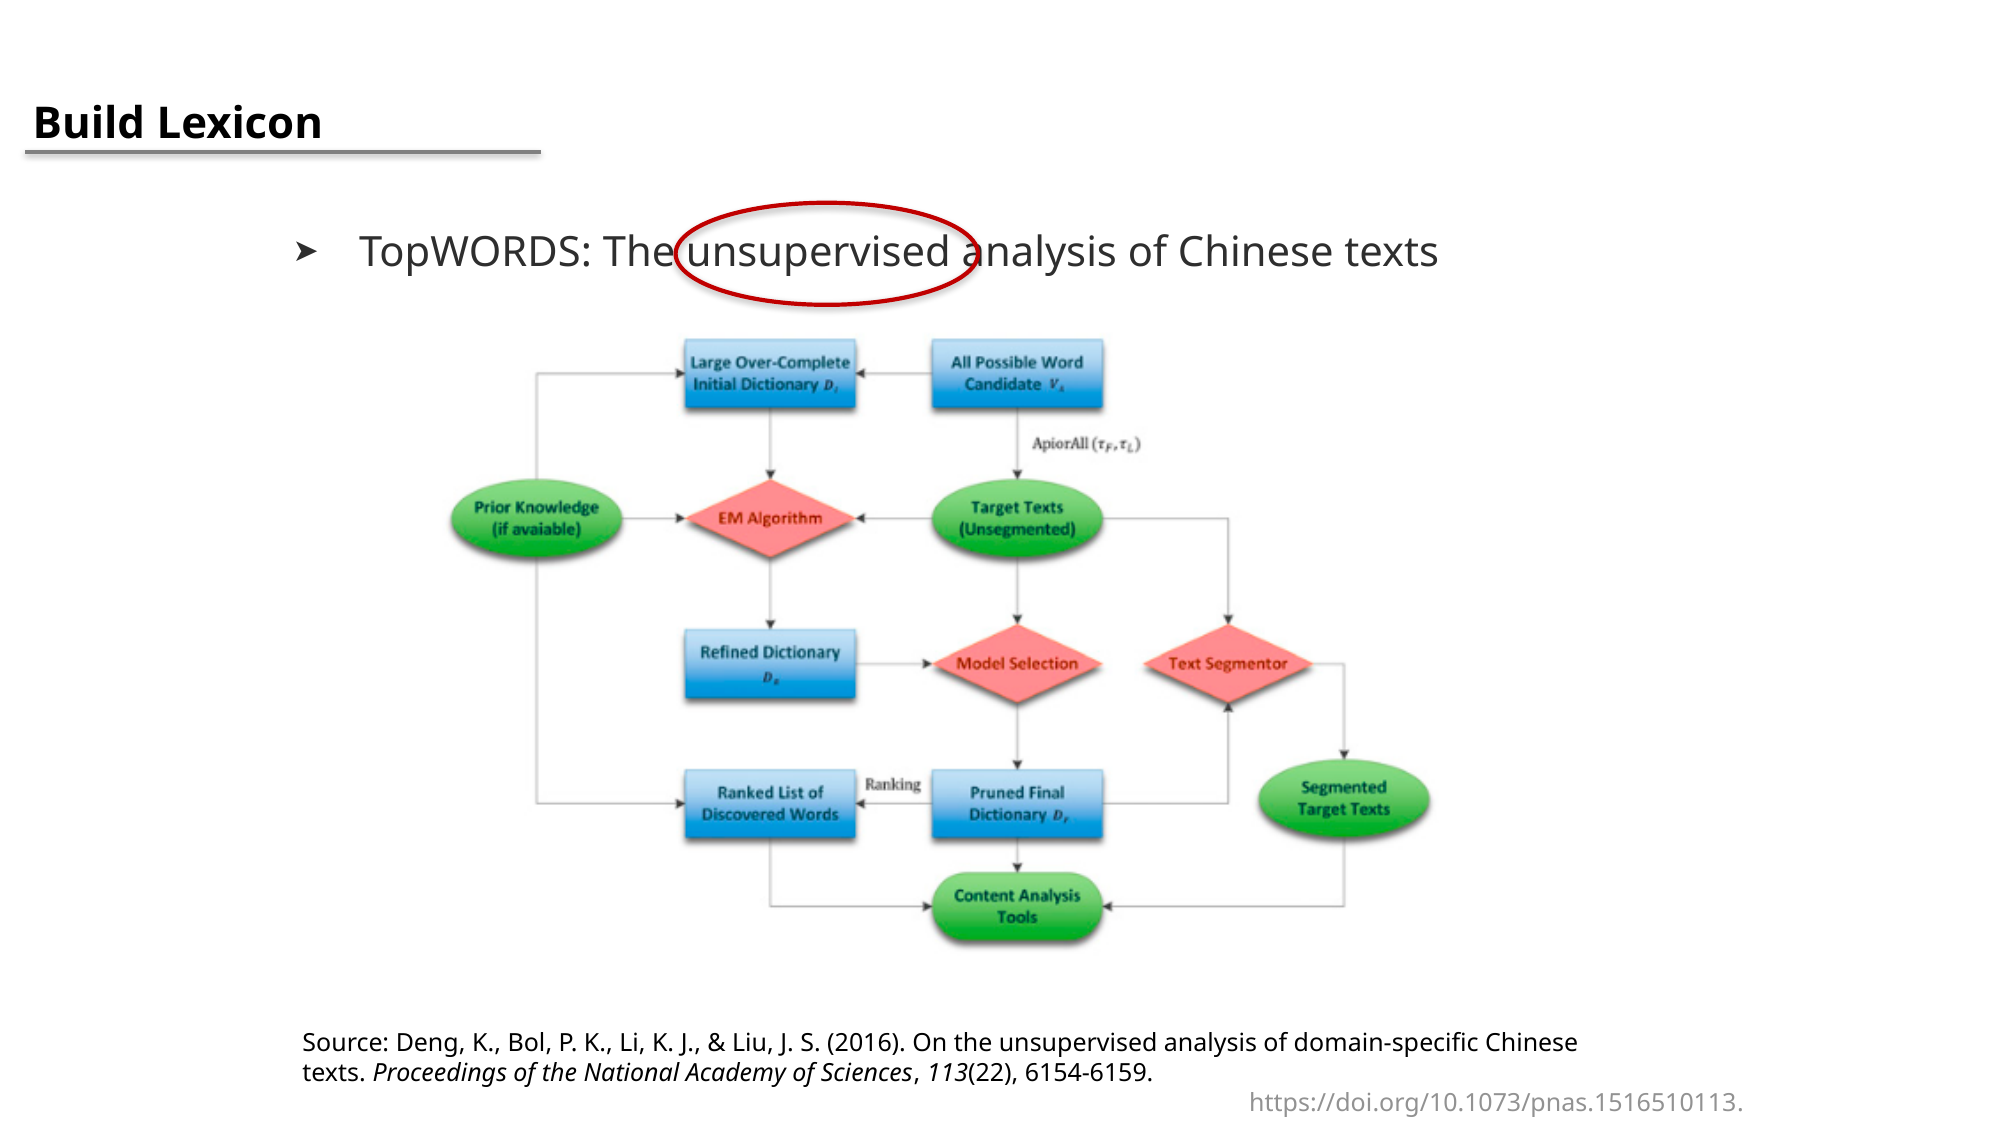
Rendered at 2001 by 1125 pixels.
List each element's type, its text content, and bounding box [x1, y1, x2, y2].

picture [424, 284, 1454, 975]
text_box Build Lexicon [25, 84, 1448, 158]
text_box [675, 202, 979, 284]
text_box TopWORDS: The unsupervised analysis of Chinese texts [285, 216, 717, 282]
text_box Source: Deng, K., Bol, P. K., Li, K. J., & Liu, J. S. (2016). On the unsupervised analysis of domain-specific Chinese texts. Proceedings of the National Academy of Sciences, 113(22), 6154-6159. https://doi.org/10.1073/pnas.1516510113. [294, 1019, 1752, 1125]
text_box TopWORDS: The unsupervised analysis of Chinese texts [936, 216, 1448, 282]
